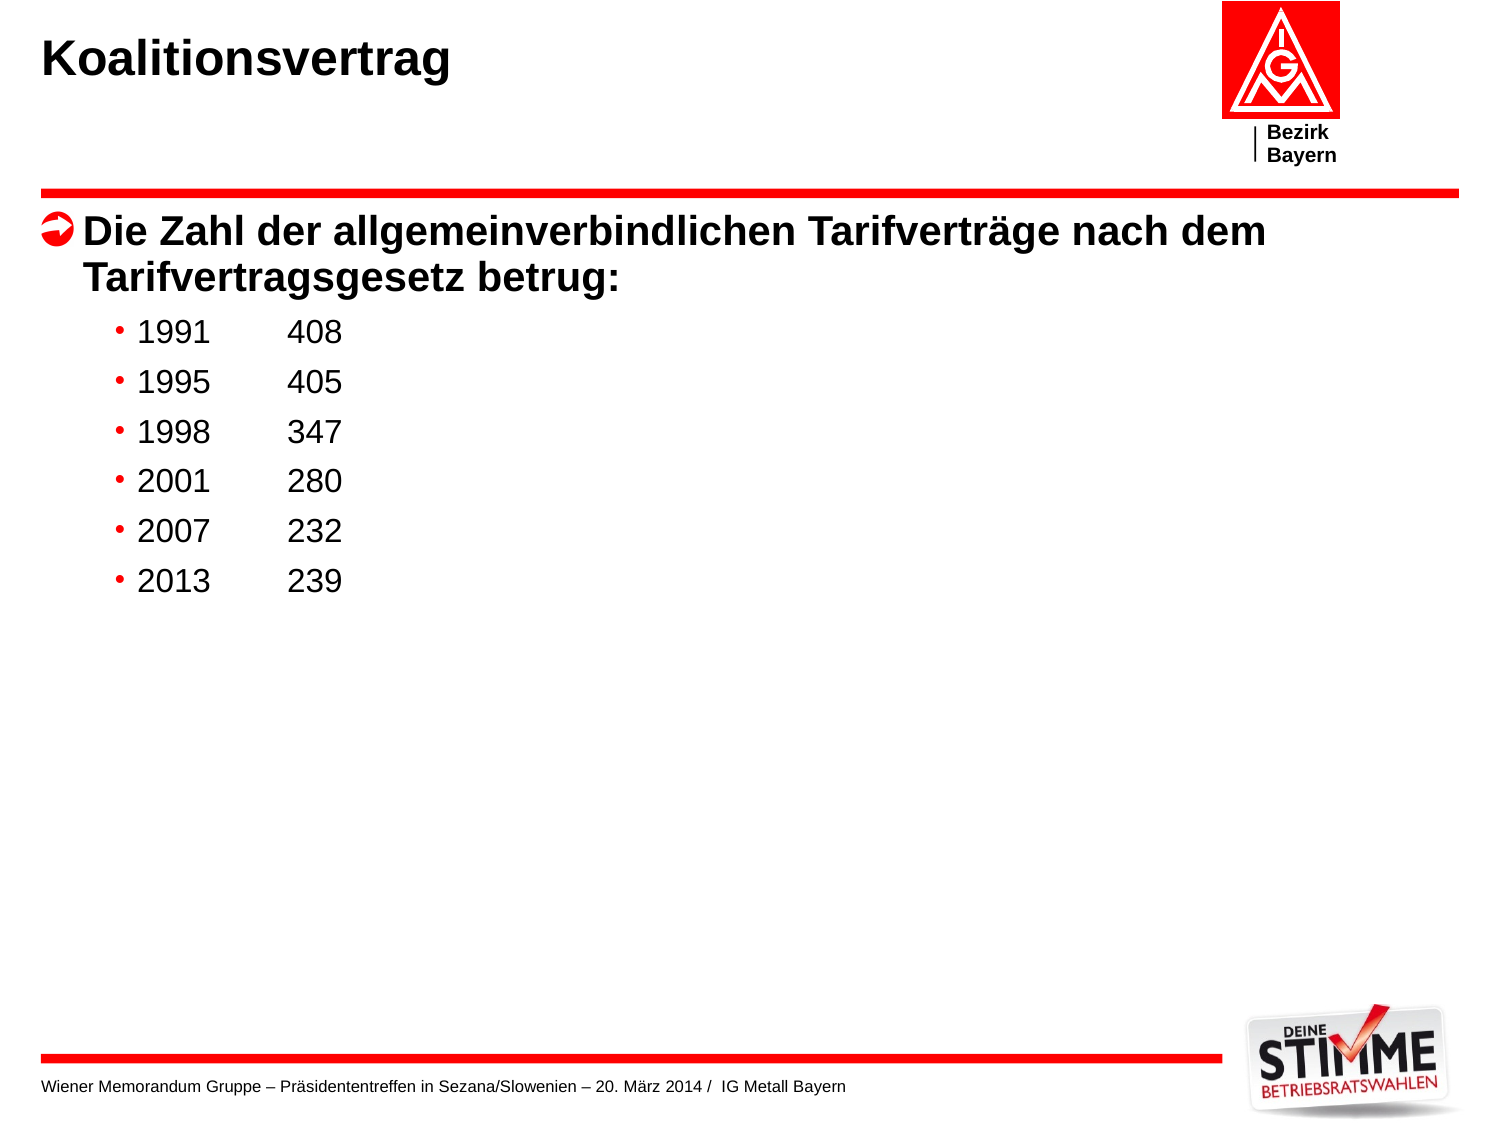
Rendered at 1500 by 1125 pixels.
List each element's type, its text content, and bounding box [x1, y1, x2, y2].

list Die Zahl der allgemeinverbindlichen Tarifverträge nach dem Tarifvertragsgesetz betrug: 1991 408 1995 405 1998 347 2001 280 2007 232 2013 239 [41, 208, 1459, 1059]
picture [41, 211, 74, 247]
title Koalitionsvertrag [41, 31, 1164, 86]
picture [1237, 1004, 1474, 1123]
